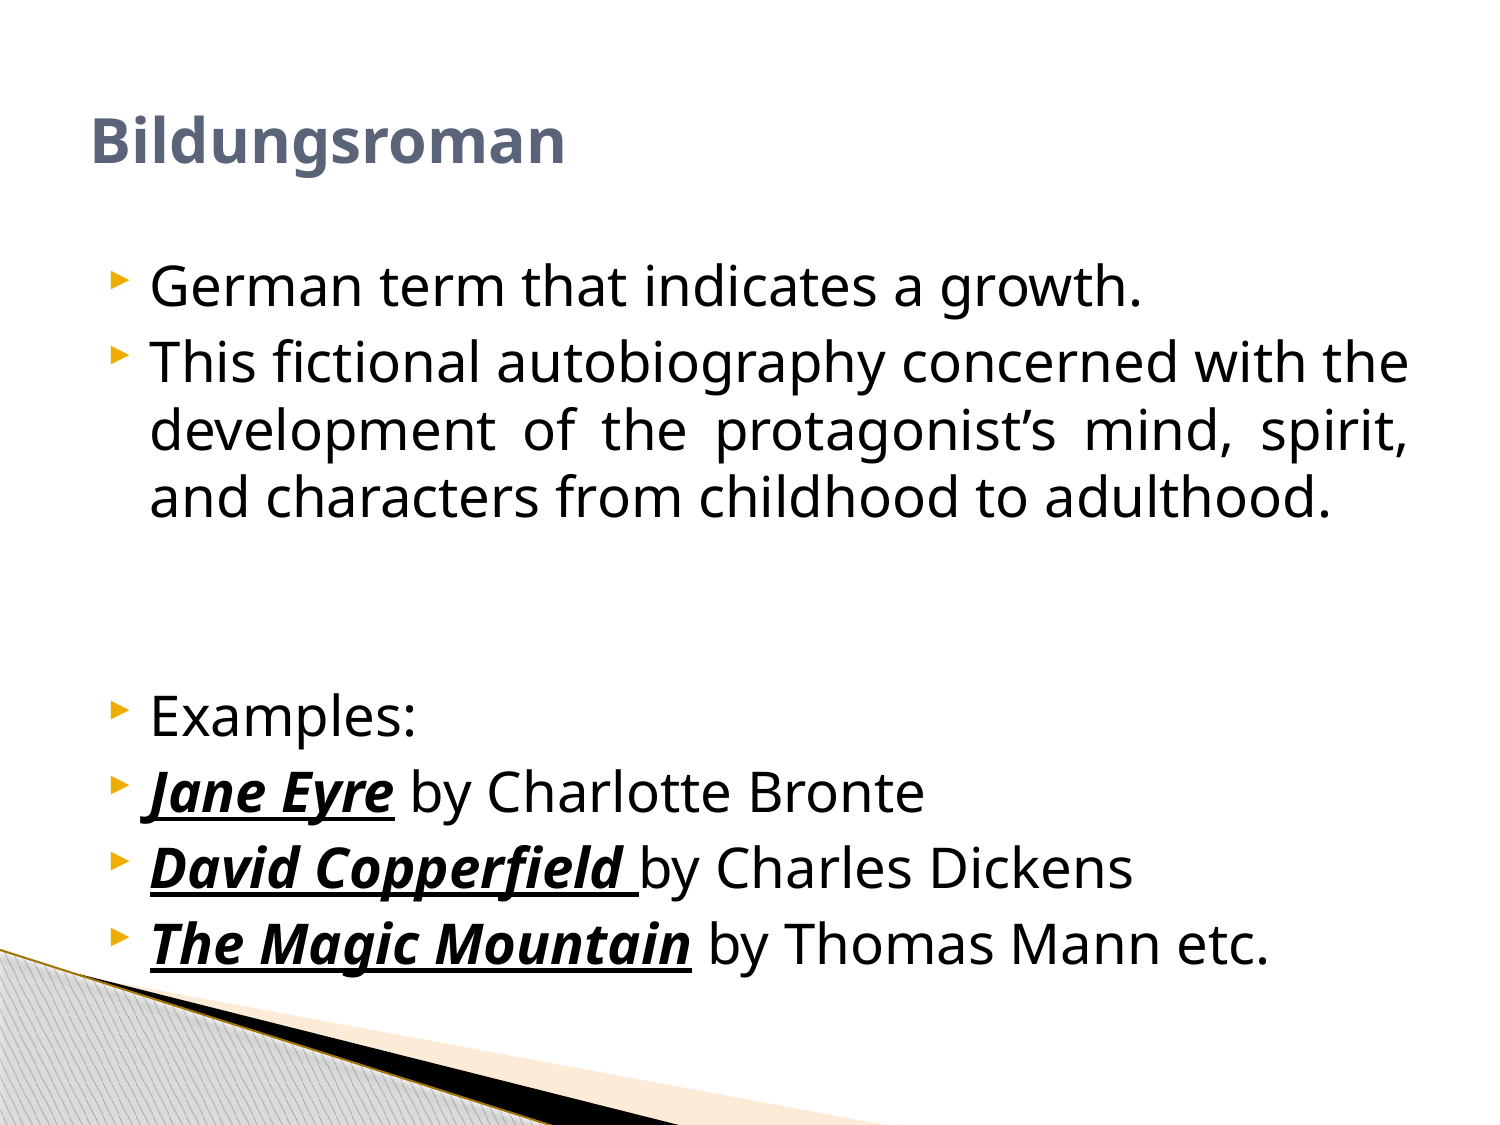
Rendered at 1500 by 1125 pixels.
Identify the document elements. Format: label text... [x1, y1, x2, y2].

list German term that indicates a growth. This fictional autobiography concerned with the development of the protagonist’s mind, spirit, and characters from childhood to adulthood. Examples: Jane Eyre by Charlotte Bronte David Copperfield by Charles Dickens The Magic Mountain by Thomas Mann etc. [75, 243, 1425, 986]
title Bildungsroman [75, 45, 1425, 233]
